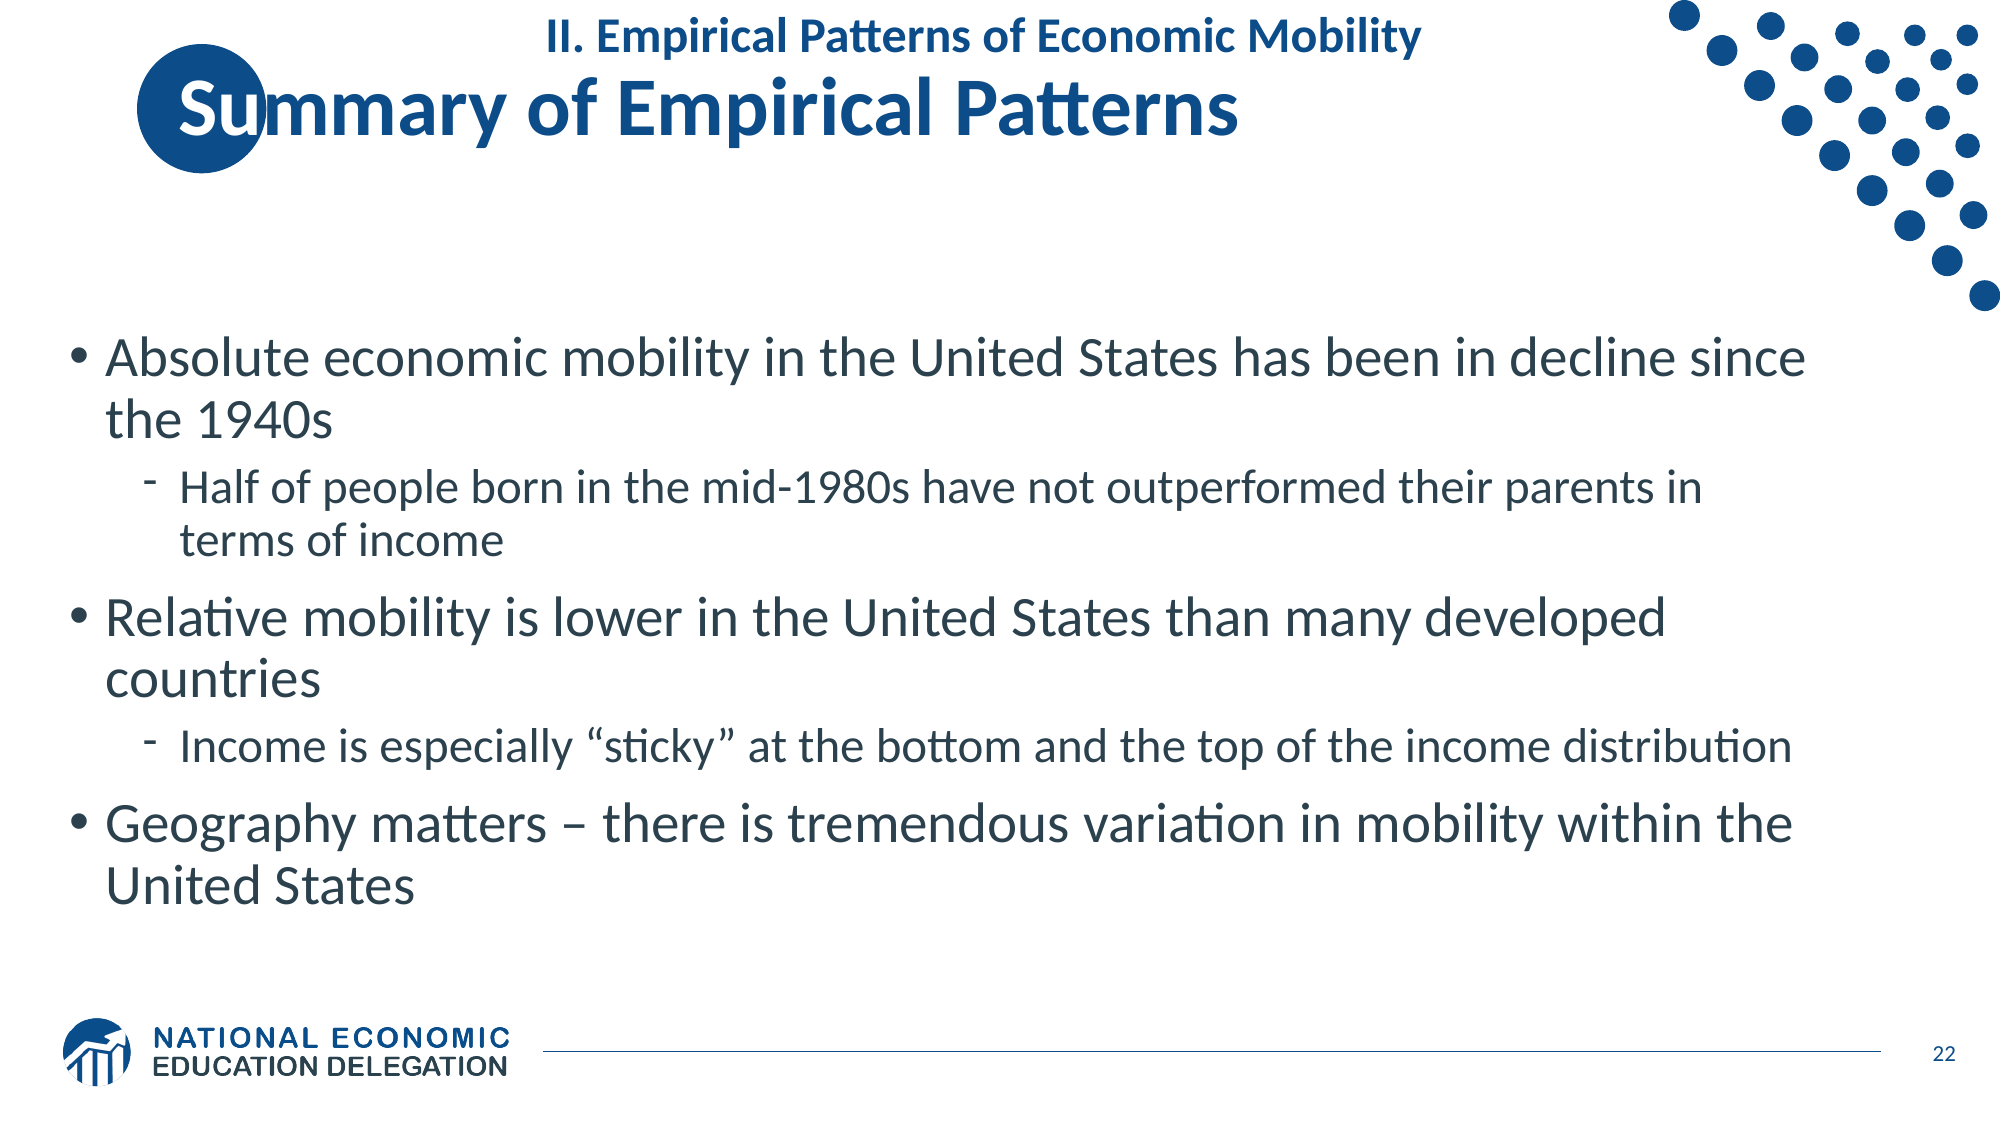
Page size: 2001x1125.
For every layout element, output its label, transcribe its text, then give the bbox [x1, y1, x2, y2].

title Summary of Empirical Patterns [125, 0, 1822, 218]
slide_number 22 [1521, 1022, 1972, 1082]
picture [55, 1013, 520, 1091]
text_box II. Empirical Patterns of Economic Mobility [530, 0, 1438, 70]
list Absolute economic mobility in the United States has been in decline since the 1940s Half of people born in the mid-1980s have not outperformed their parents in terms of income Relative mobility is lower in the United States than many developed countries Income is especially “sticky” at the bottom and the top of the income distribution Geography matters – there is tremendous variation in mobility within the United States [54, 293, 1839, 951]
